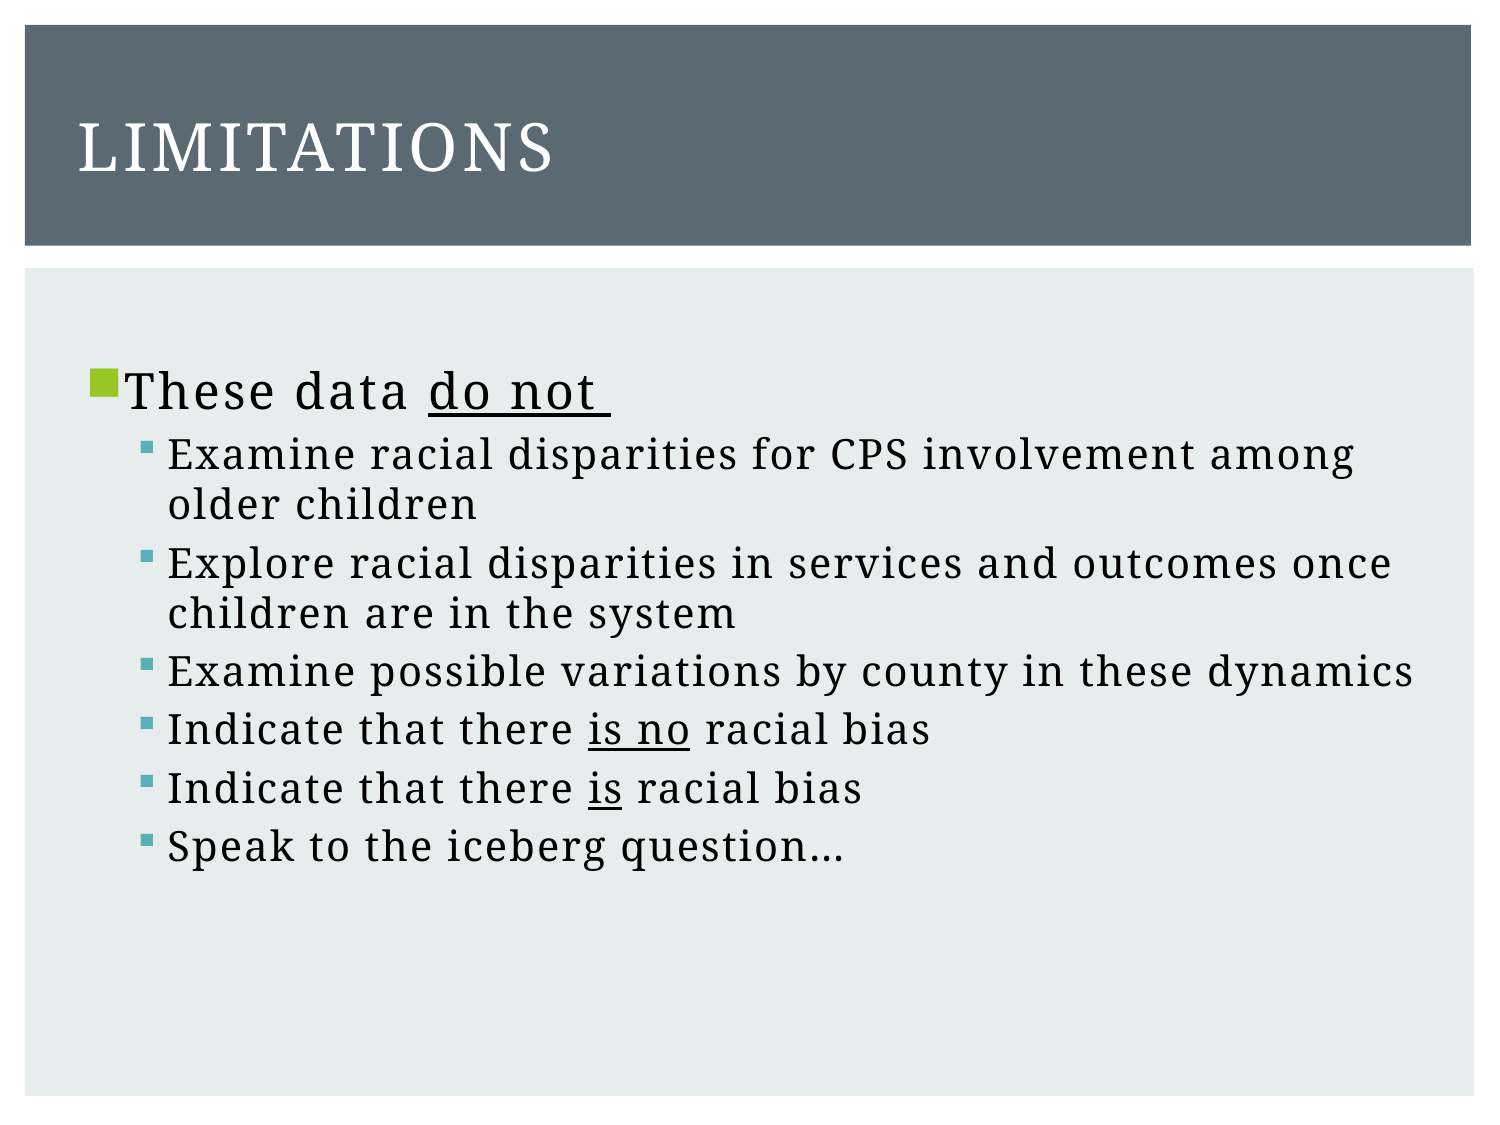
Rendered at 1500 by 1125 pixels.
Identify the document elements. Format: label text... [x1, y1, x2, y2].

list These data do not Examine racial disparities for CPS involvement among older children Explore racial disparities in services and outcomes once children are in the system Examine possible variations by county in these dynamics Indicate that there is no racial bias Indicate that there is racial bias Speak to the iceberg question… [62, 281, 1442, 1005]
title Limitations [62, 58, 1438, 232]
